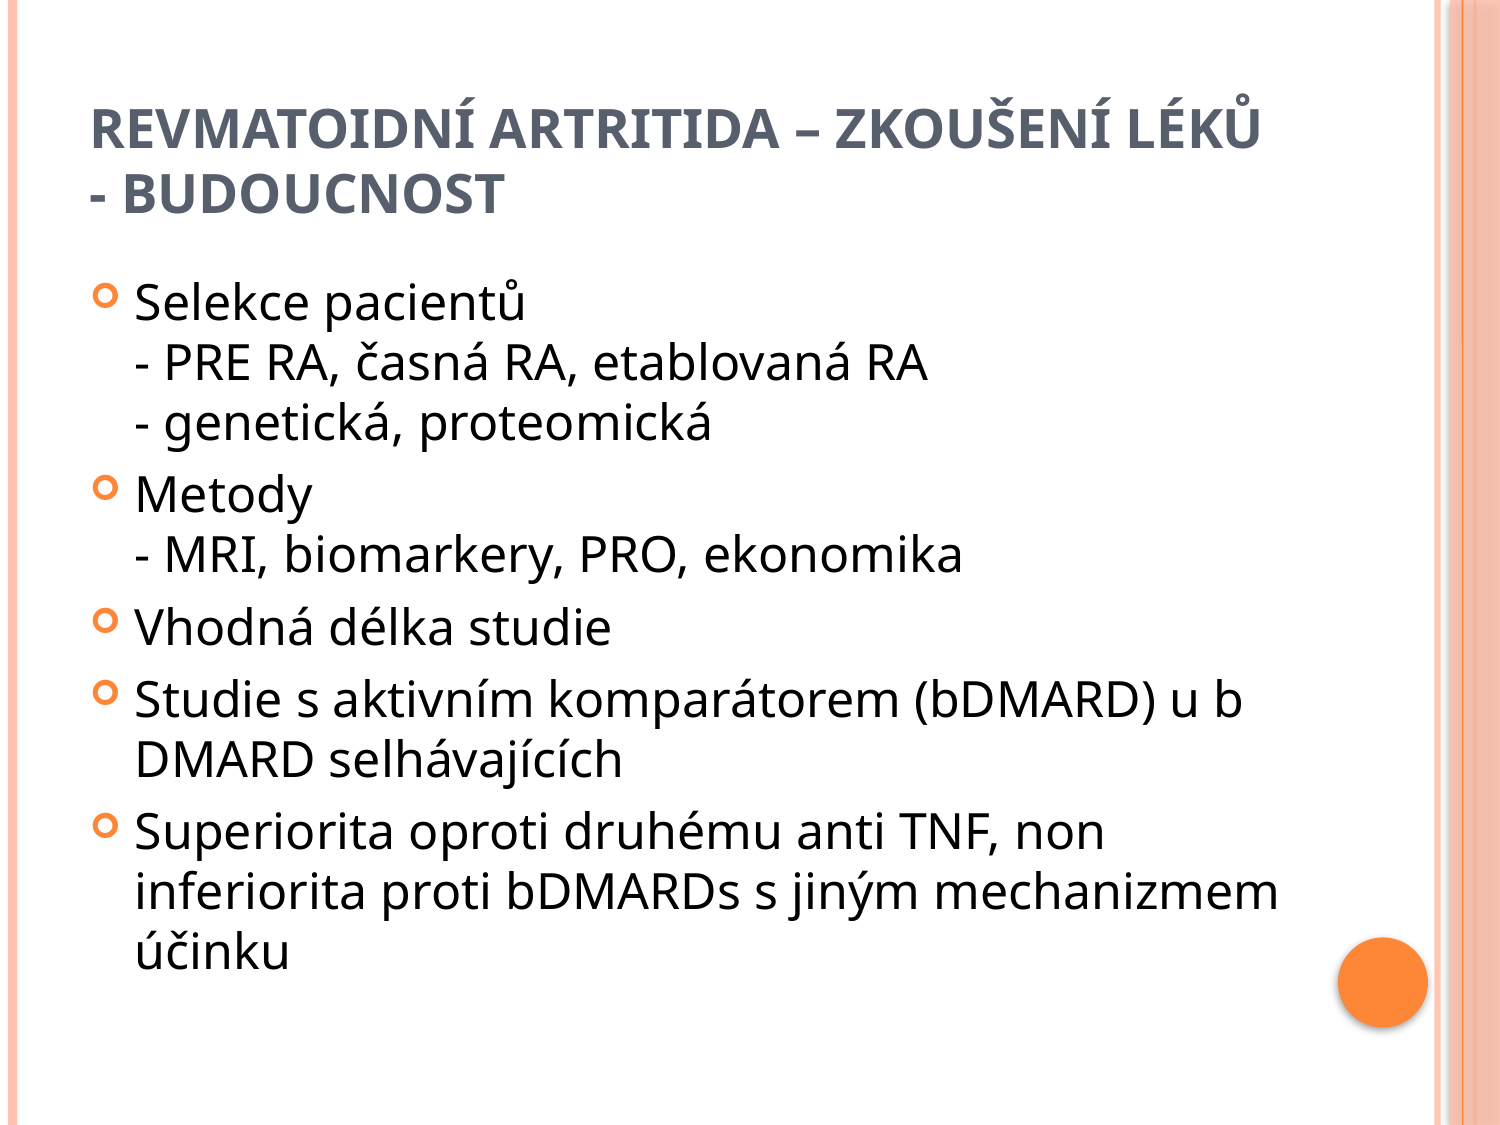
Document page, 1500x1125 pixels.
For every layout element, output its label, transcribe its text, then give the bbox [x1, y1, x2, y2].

list Selekce pacientů - PRE RA, časná RA, etablovaná RA - genetická, proteomická Metody - MRI, biomarkery, PRO, ekonomika Vhodná délka studie Studie s aktivním komparátorem (bDMARD) u b DMARD selhávajících Superiorita oproti druhému anti TNF, non inferiorita proti bDMARDs s jiným mechanizmem účinku [75, 262, 1300, 1062]
title Revmatoidní artritida – zkoušení léků - budoucnost [75, 45, 1388, 232]
